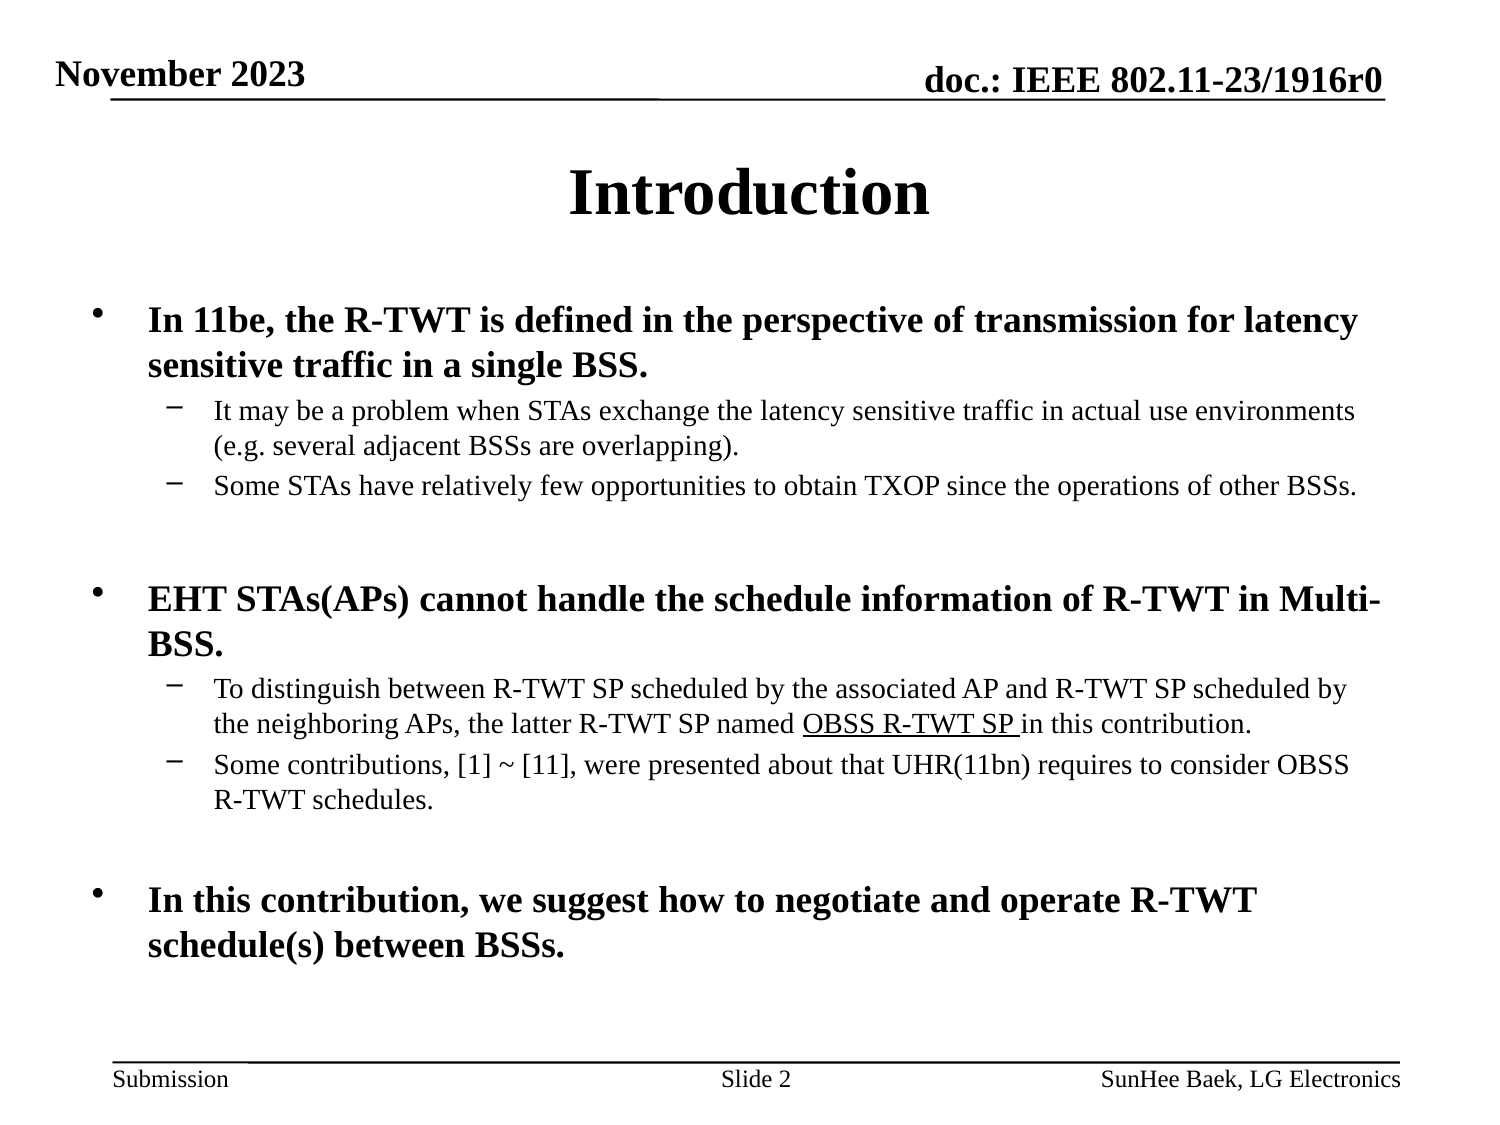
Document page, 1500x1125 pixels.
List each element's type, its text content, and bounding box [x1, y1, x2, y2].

footer SunHee Baek, LG Electronics [1096, 1061, 1402, 1093]
list In 11be, the R-TWT is defined in the perspective of transmission for latency sensitive traffic in a single BSS. It may be a problem when STAs exchange the latency sensitive traffic in actual use environments (e.g. several adjacent BSSs are overlapping). Some STAs have relatively few opportunities to obtain TXOP since the operations of other BSSs. EHT STAs(APs) cannot handle the schedule information of R-TWT in Multi-BSS. To distinguish between R-TWT SP scheduled by the associated AP and R-TWT SP scheduled by the neighboring APs, the latter R-TWT SP named OBSS R-TWT SP in this contribution. Some contributions, [1] ~ [11], were presented about that UHR(11bn) requires to consider OBSS R-TWT schedules. In this contribution, we suggest how to negotiate and operate R-TWT schedule(s) between BSSs. [76, 287, 1402, 1000]
title Introduction [112, 112, 1388, 263]
slide_number Slide 2 [712, 1061, 800, 1093]
